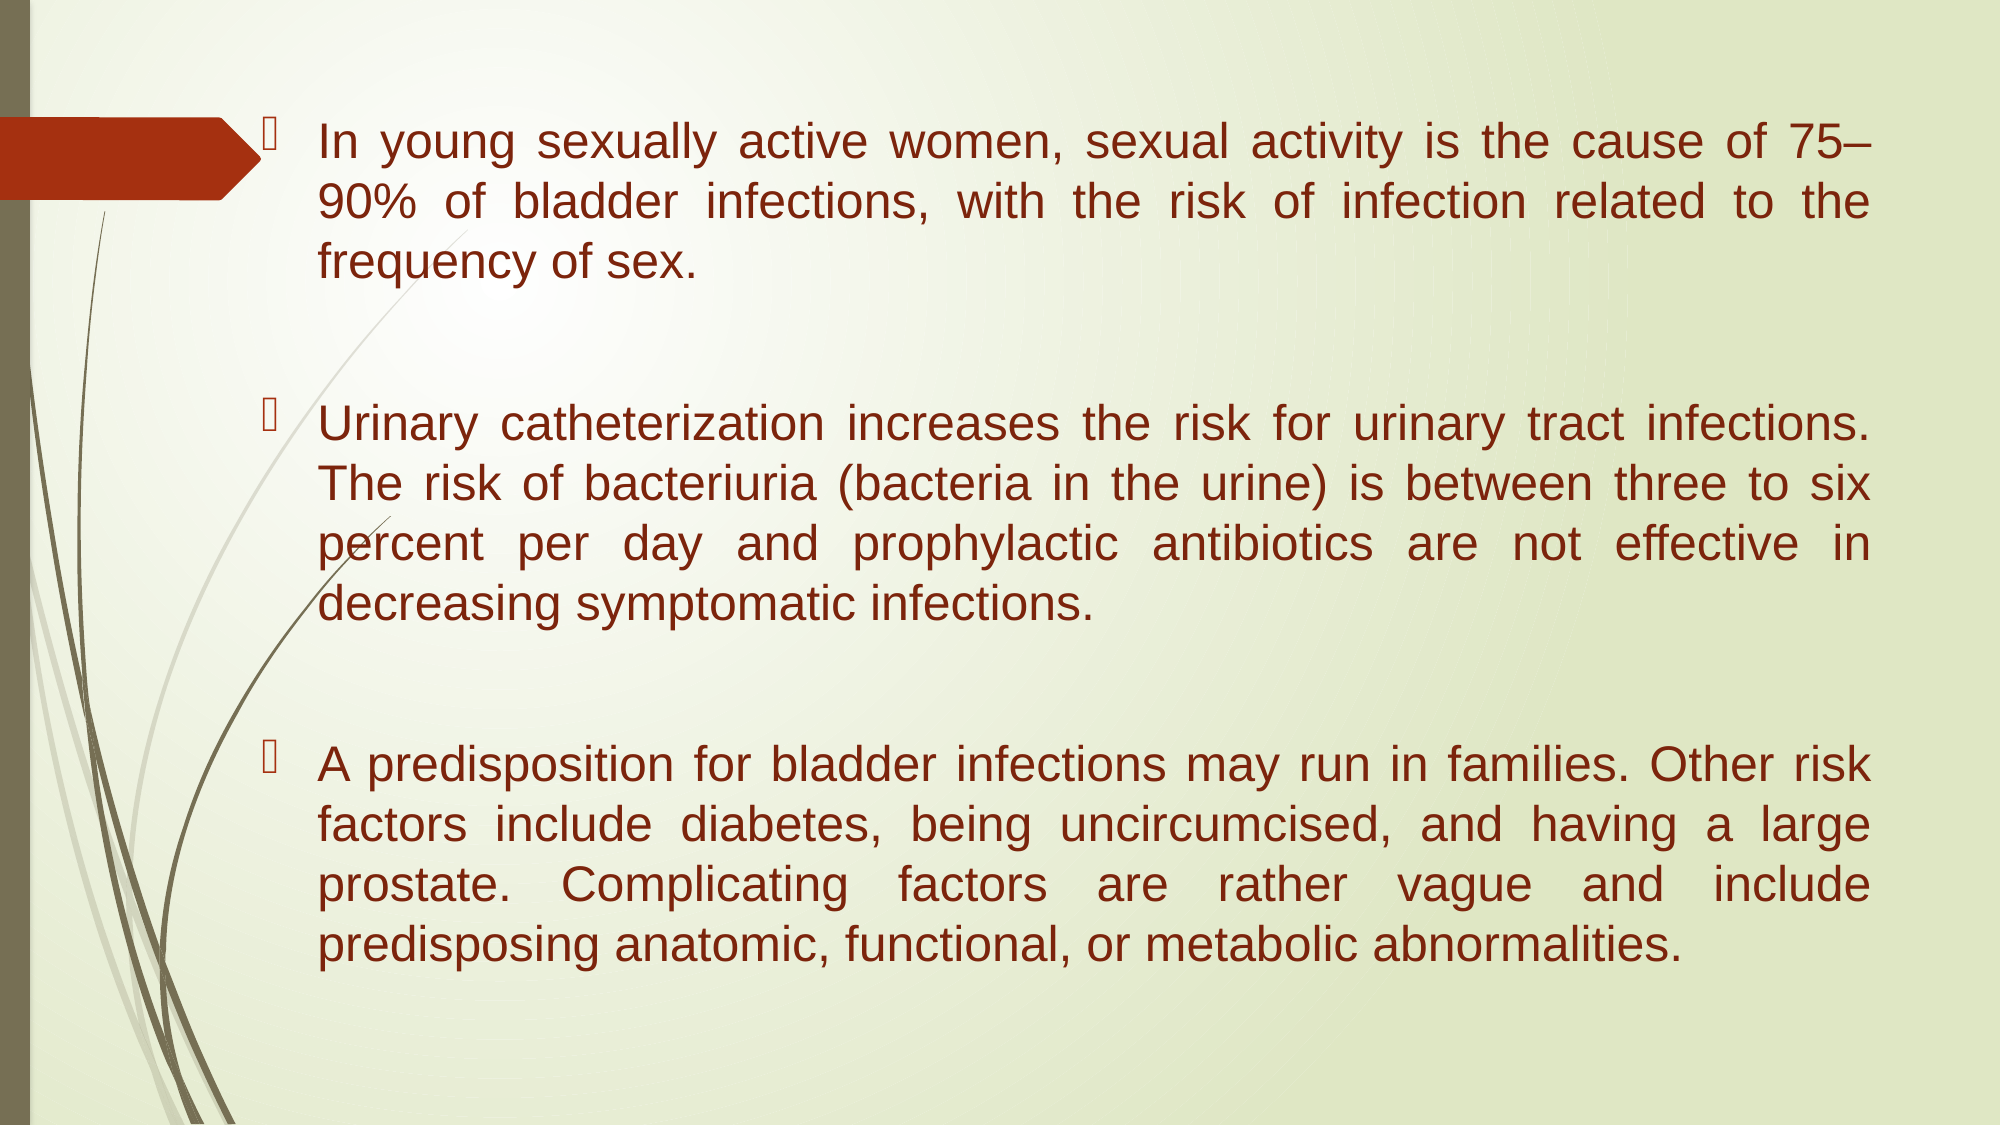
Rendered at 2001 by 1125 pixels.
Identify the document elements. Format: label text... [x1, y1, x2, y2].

list In young sexually active women, sexual activity is the cause of 75–90% of bladder infections, with the risk of infection related to the frequency of sex. Urinary catheterization increases the risk for urinary tract infections. The risk of bacteriuria (bacteria in the urine) is between three to six percent per day and prophylactic antibiotics are not effective in decreasing symptomatic infections. A predisposition for bladder infections may run in families. Other risk factors include diabetes, being uncircumcised, and having a large prostate. Complicating factors are rather vague and include predisposing anatomic, functional, or metabolic abnormalities. [246, 100, 1888, 1080]
